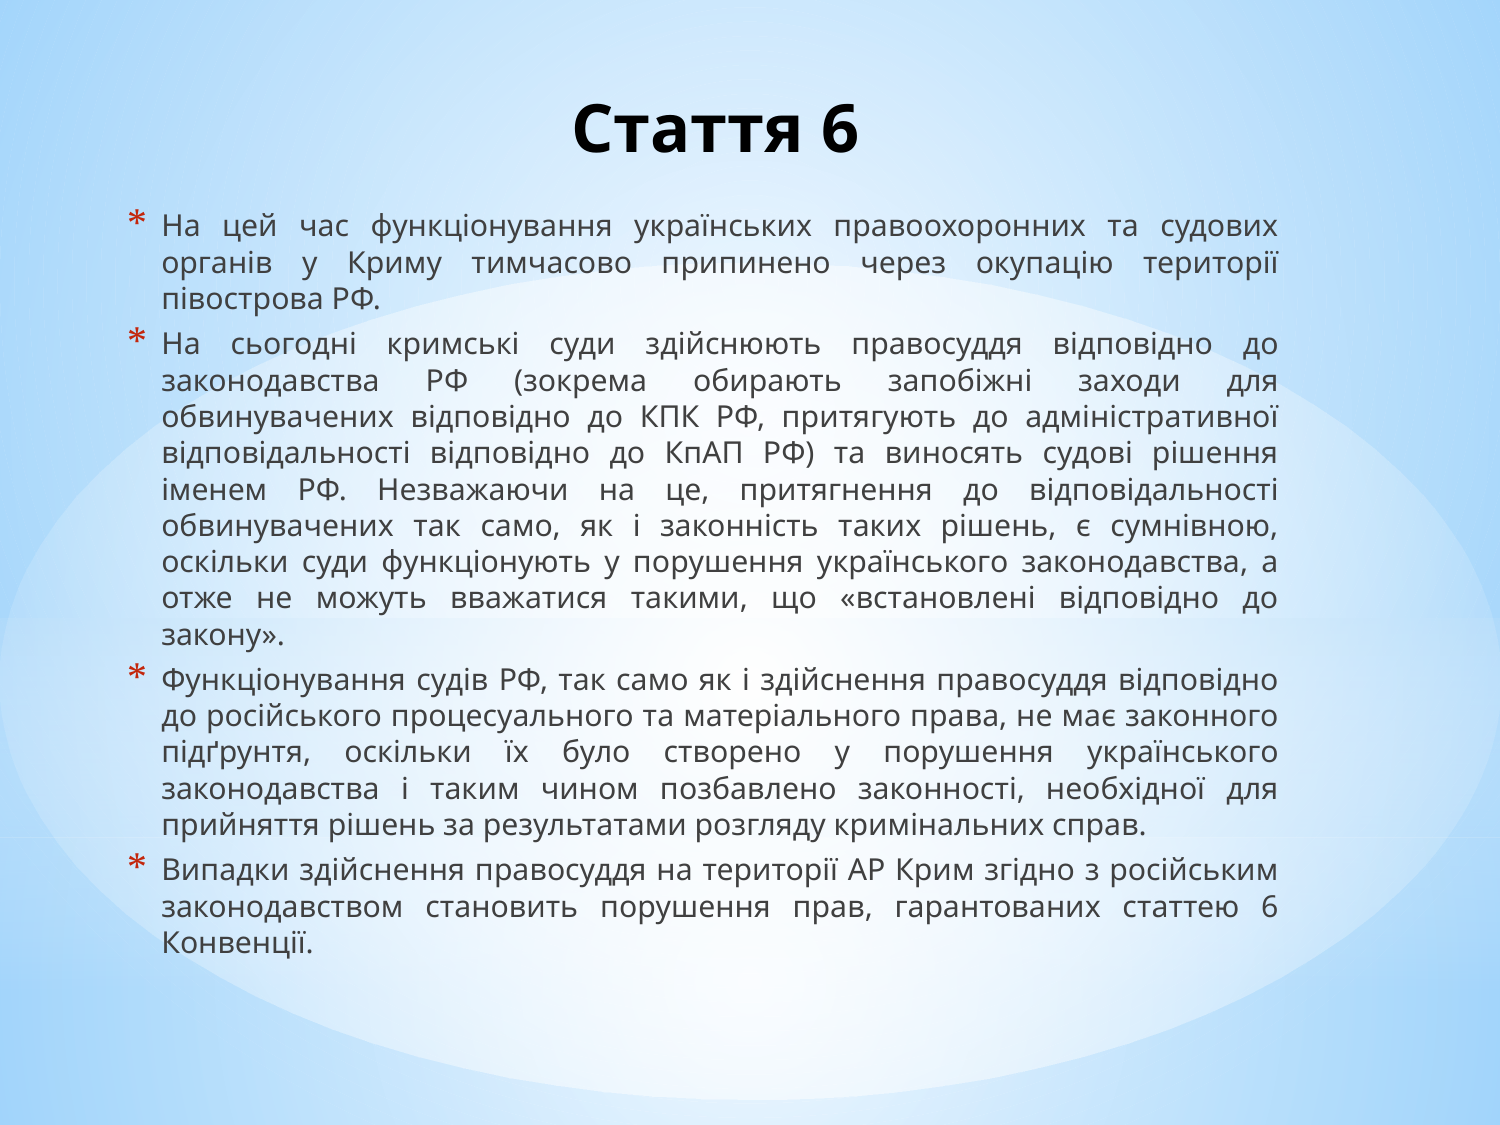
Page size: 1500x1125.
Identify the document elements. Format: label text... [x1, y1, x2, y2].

list На цей час функціонування українських правоохоронних та судових органів у Криму тимчасово припинено через окупацію території півострова РФ. На сьогодні кримські суди здійснюють правосуддя відповідно до законодавства РФ (зокрема обирають запобіжні заходи для обвинувачених відповідно до КПК РФ, притягують до адміністративної відповідальності відповідно до КпАП РФ) та виносять судові рішення іменем РФ. Незважаючи на це, притягнення до відповідальності обвинувачених так само, як і законність таких рішень, є сумнівною, оскільки суди функціонують у порушення українського законодавства, а отже не можуть вважатися такими, що «встановлені відповідно до закону». Функціонування судів РФ, так само як і здійснення правосуддя відповідно до російського процесуального та матеріального права, не має законного підґрунтя, оскільки їх було створено у порушення українського законодавства і таким чином позбавлено законності, необхідної для прийняття рішень за результатами розгляду кримінальних справ. Випадки здійснення правосуддя на території АР Крим згідно з російським законодавством становить порушення прав, гарантованих статтею 6 Конвенції. [112, 199, 1294, 1012]
title Стаття 6 [112, 78, 1290, 199]
